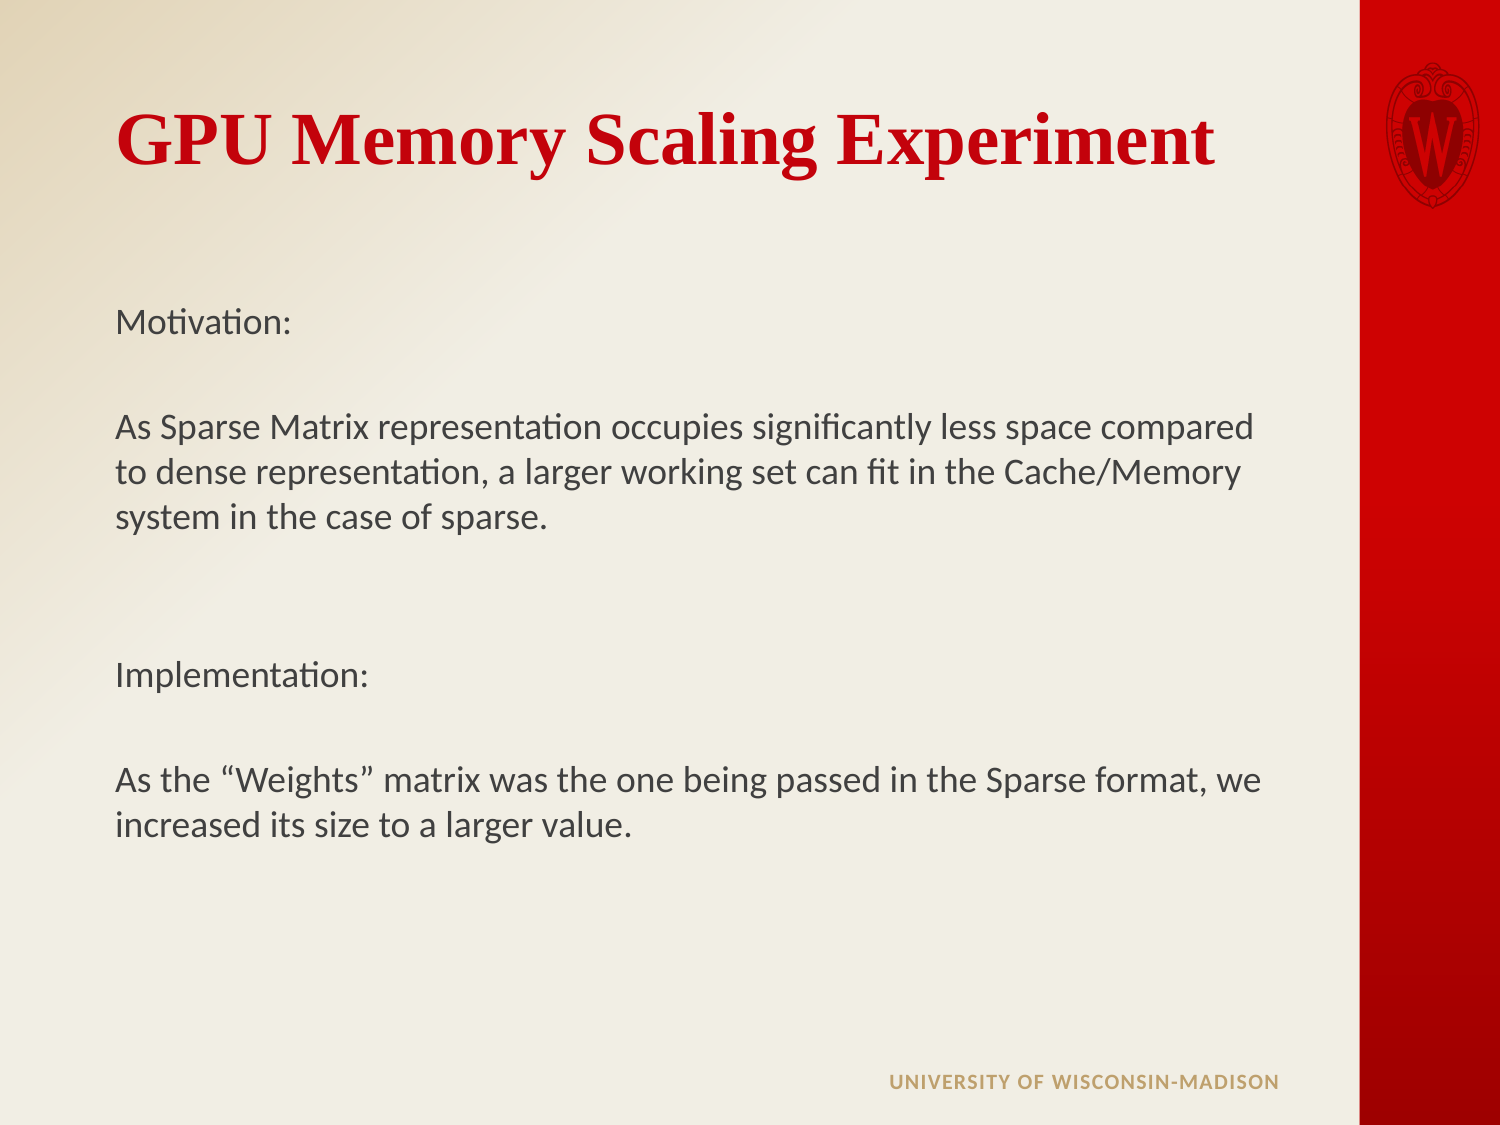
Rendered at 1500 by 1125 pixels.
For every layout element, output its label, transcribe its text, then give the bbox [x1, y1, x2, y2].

title GPU Memory Scaling Experiment [115, 89, 1287, 231]
picture [1358, 0, 1500, 1125]
list Motivation: As Sparse Matrix representation occupies significantly less space compared to dense representation, a larger working set can fit in the Cache/Memory system in the case of sparse. Implementation: As the “Weights” matrix was the one being passed in the Sparse format, we increased its size to a larger value. [115, 244, 1287, 973]
